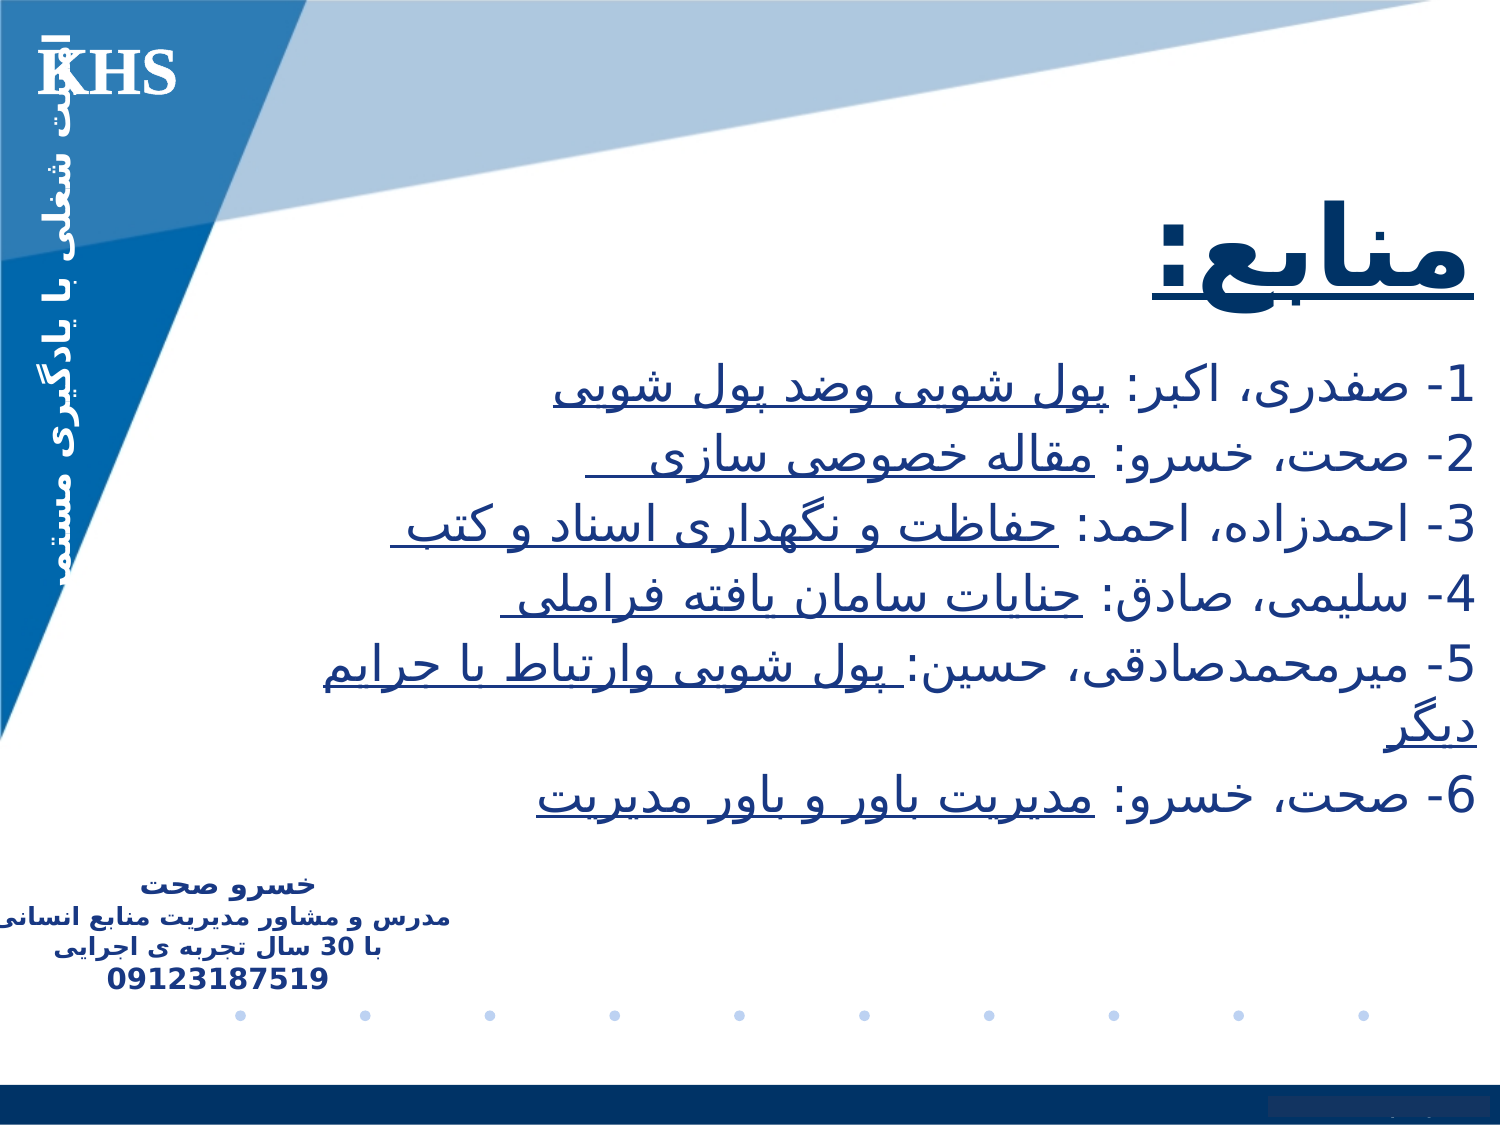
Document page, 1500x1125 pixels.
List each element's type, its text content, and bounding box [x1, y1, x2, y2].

list 1- صفدری، اکبر: پول شویی وضد پول شویی 2- صحت، خسرو: مقاله خصوصی سازی 3- احمدزاده، احمد: حفاظت و نگهداری اسناد و کتب 4- سلیمی، صادق: جنایات سامان یافته فراملی 5- میرمحمدصادقی، حسین: پول شویی وارتباط با جرایم دیگر 6- صحت، خسرو: مدیریت باور و باور مدیریت [298, 344, 1492, 832]
title منابع: [597, 158, 1489, 325]
picture [0, 0, 1500, 842]
text_box خسرو صحت مدرس و مشاور مدیریت منابع انسانی با 30 سال تجربه ی اجرایی 09123187519 [0, 858, 467, 1003]
text_box امنیت شغلی با یادگیری مستمر [25, 18, 86, 613]
text_box [1268, 1096, 1490, 1117]
text_box KHS [86, 19, 194, 115]
